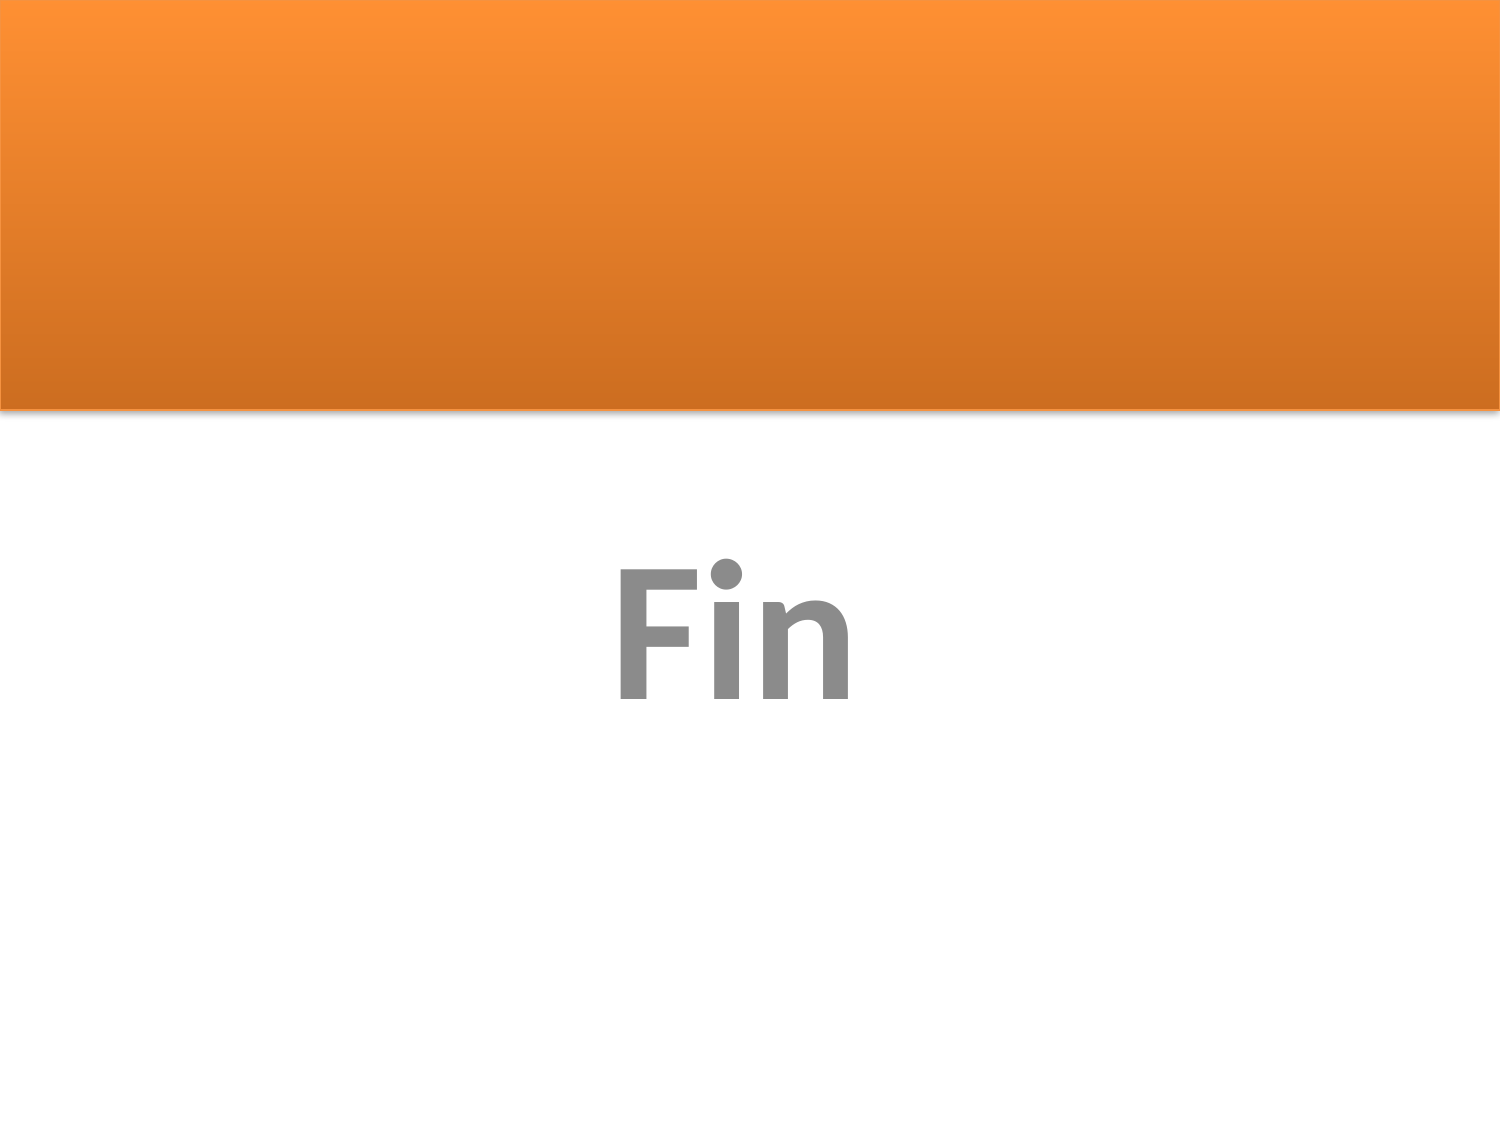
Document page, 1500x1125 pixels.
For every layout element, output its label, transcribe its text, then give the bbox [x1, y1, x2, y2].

text_box [0, 0, 1500, 411]
subtitle Fin [262, 492, 1207, 750]
